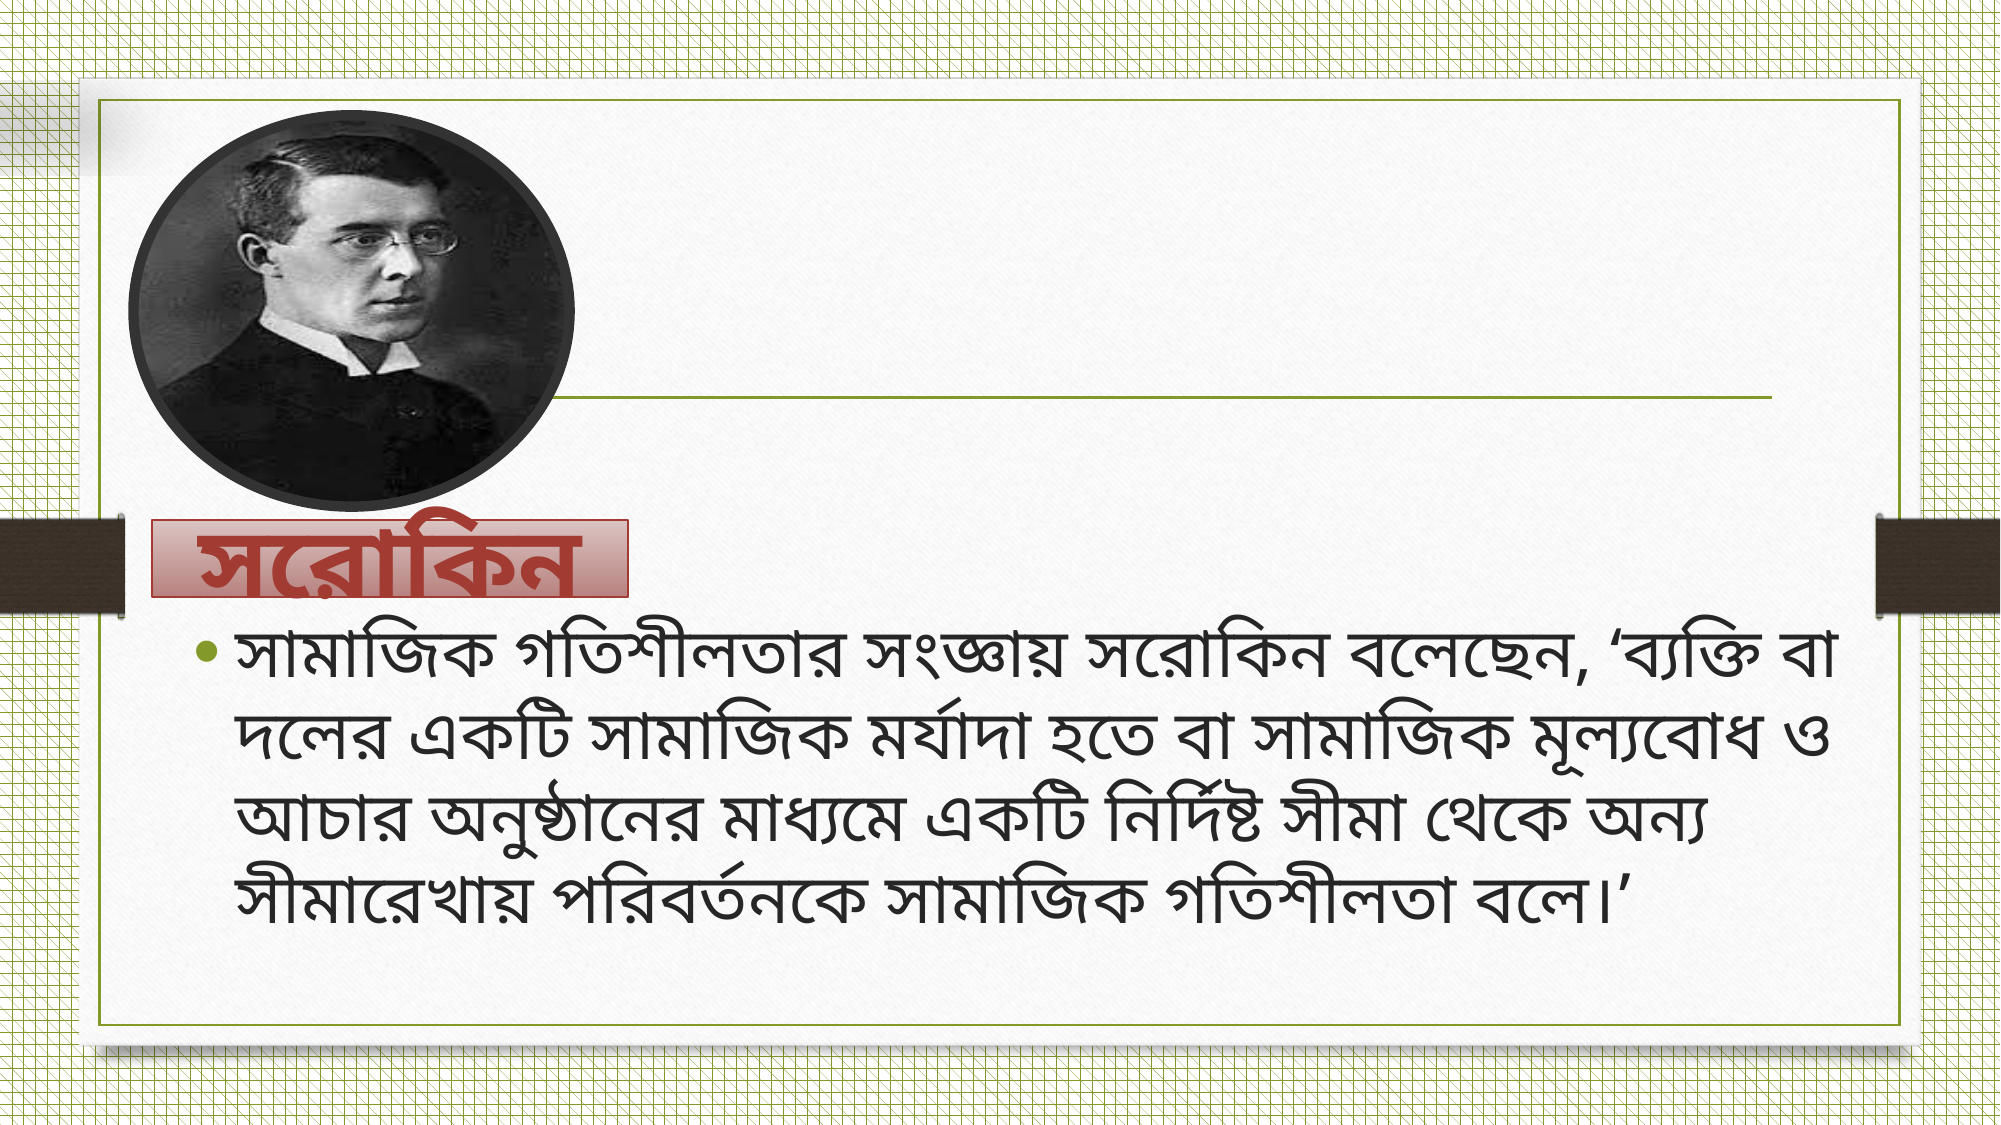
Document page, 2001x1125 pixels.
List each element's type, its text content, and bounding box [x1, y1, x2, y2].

picture [0, 0, 2001, 1125]
text_box সরোকিন [151, 519, 629, 598]
list সামাজিক গতিশীলতার সংজ্ঞায় সরোকিন বলেছেন, ‘ব্যক্তি বা দলের একটি সামাজিক মর্যাদা হতে বা সামাজিক মূল্যবোধ ও আচার অনুষ্ঠানের মাধ্যমে একটি নির্দিষ্ট সীমা থেকে অন্য সীমারেখায় পরিবর্তনকে সামাজিক গতিশীলতা বলে।’ [178, 602, 1863, 994]
